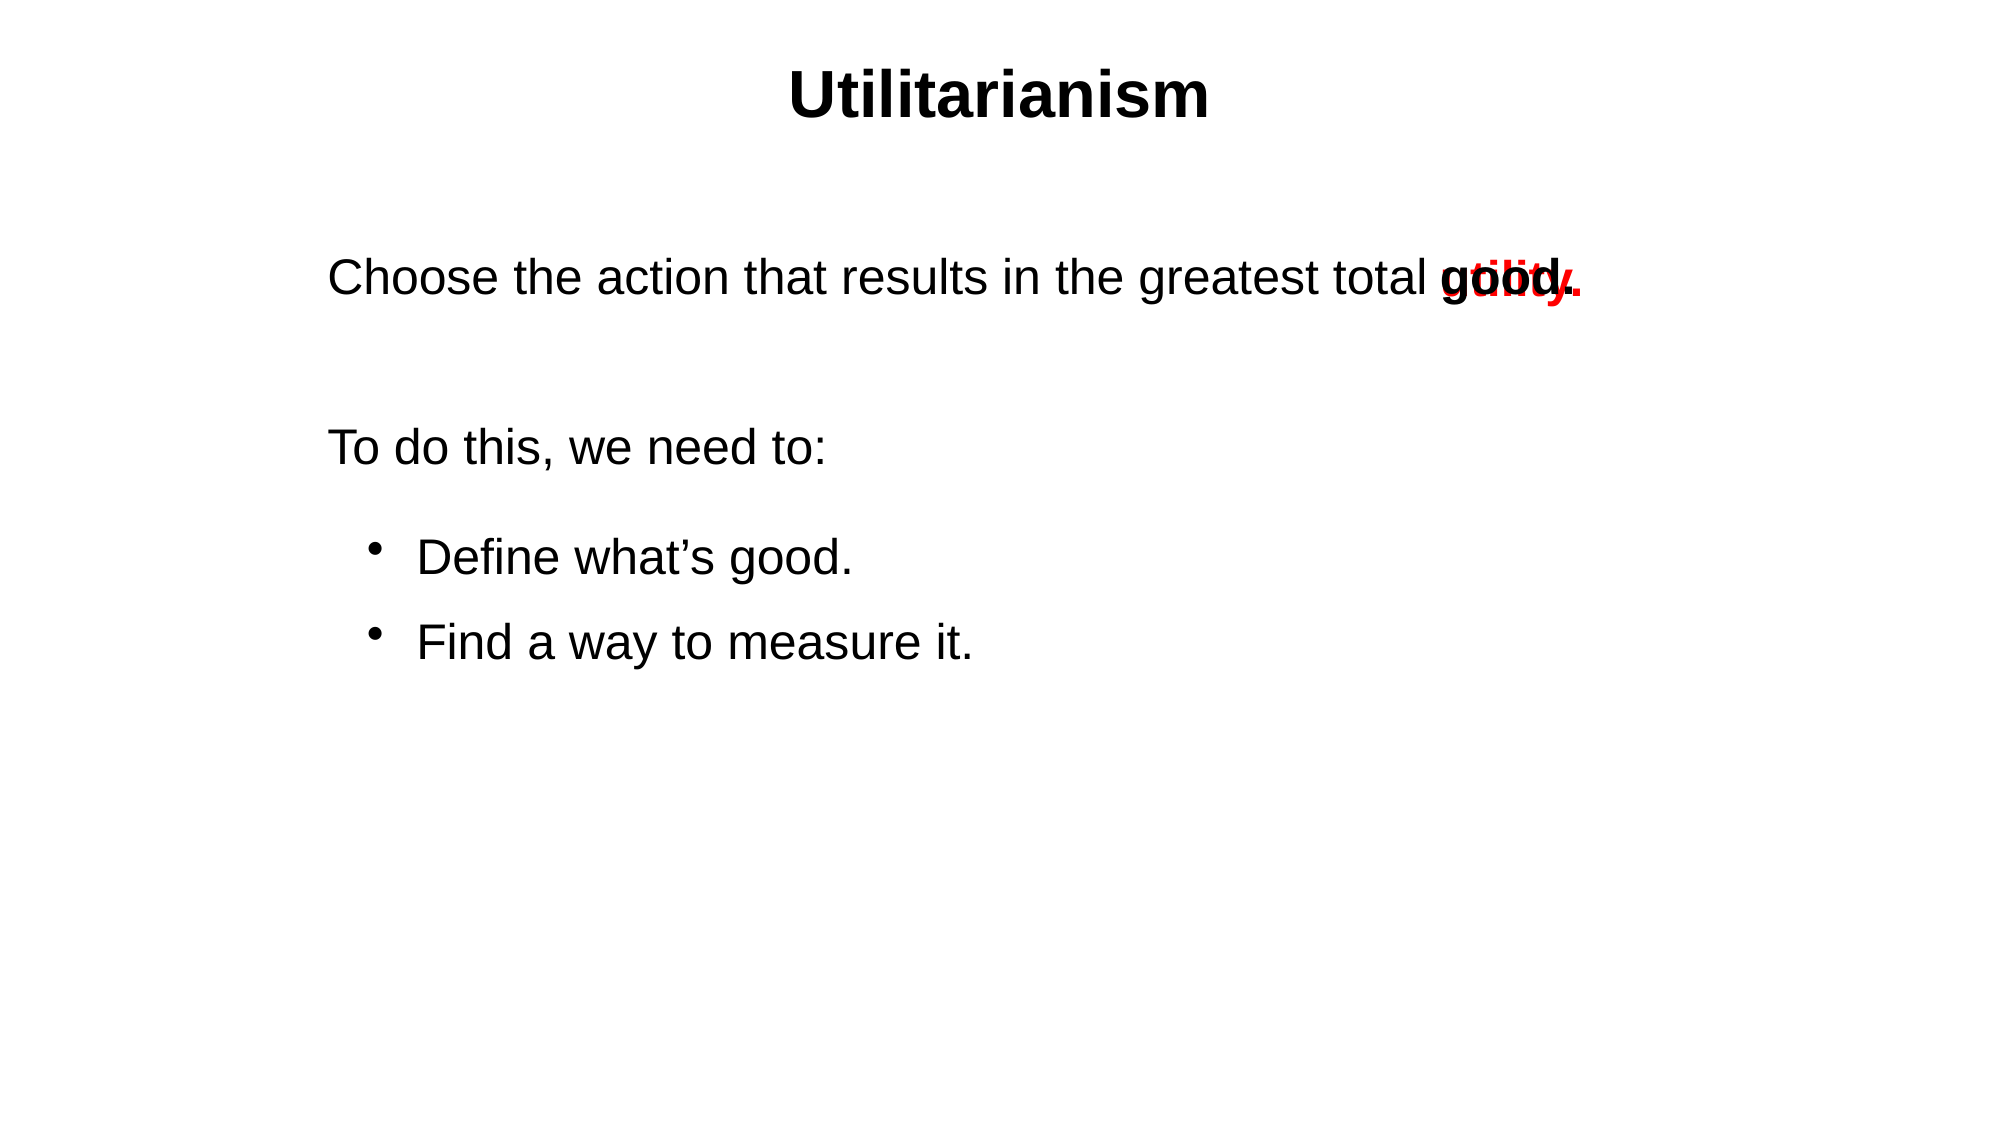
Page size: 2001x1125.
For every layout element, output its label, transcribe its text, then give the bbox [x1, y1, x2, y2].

text_box good. [1425, 237, 1625, 313]
title Utilitarianism [324, 45, 1675, 138]
text_box Choose the action that results in the greatest total To do this, we need to: Define what’s good. Find a way to measure it. [312, 237, 1675, 678]
